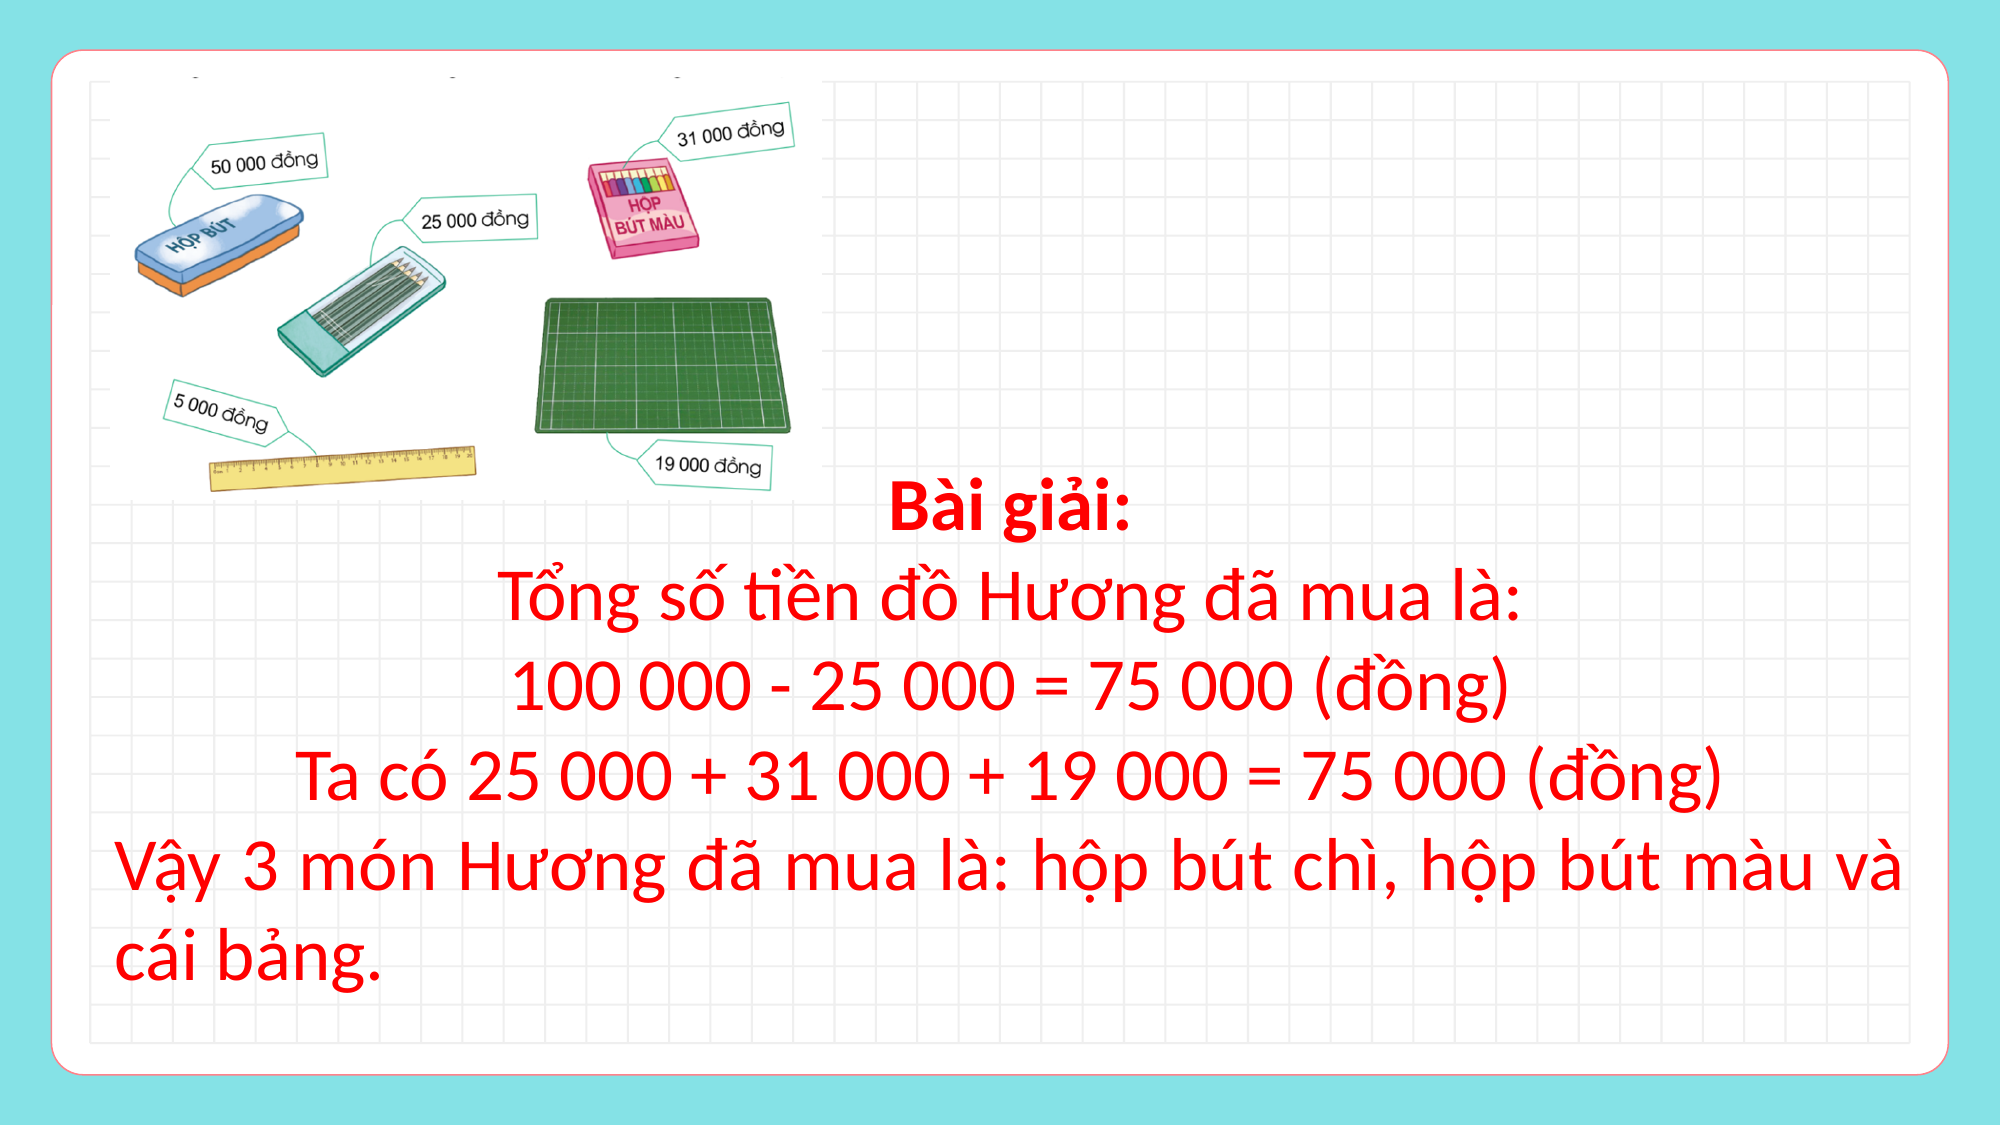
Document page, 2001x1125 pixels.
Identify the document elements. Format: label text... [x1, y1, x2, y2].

text_box Bài giải: Tổng số tiền đồ Hương đã mua là: 100 000 - 25 000 = 75 000 (đồng) Ta có 25 000 + 31 000 + 19 000 = 75 000 (đồng) Vậy 3 món Hương đã mua là: hộp bút chì, hộp bút màu và cái bảng. [99, 448, 1922, 1004]
picture [110, 77, 822, 501]
